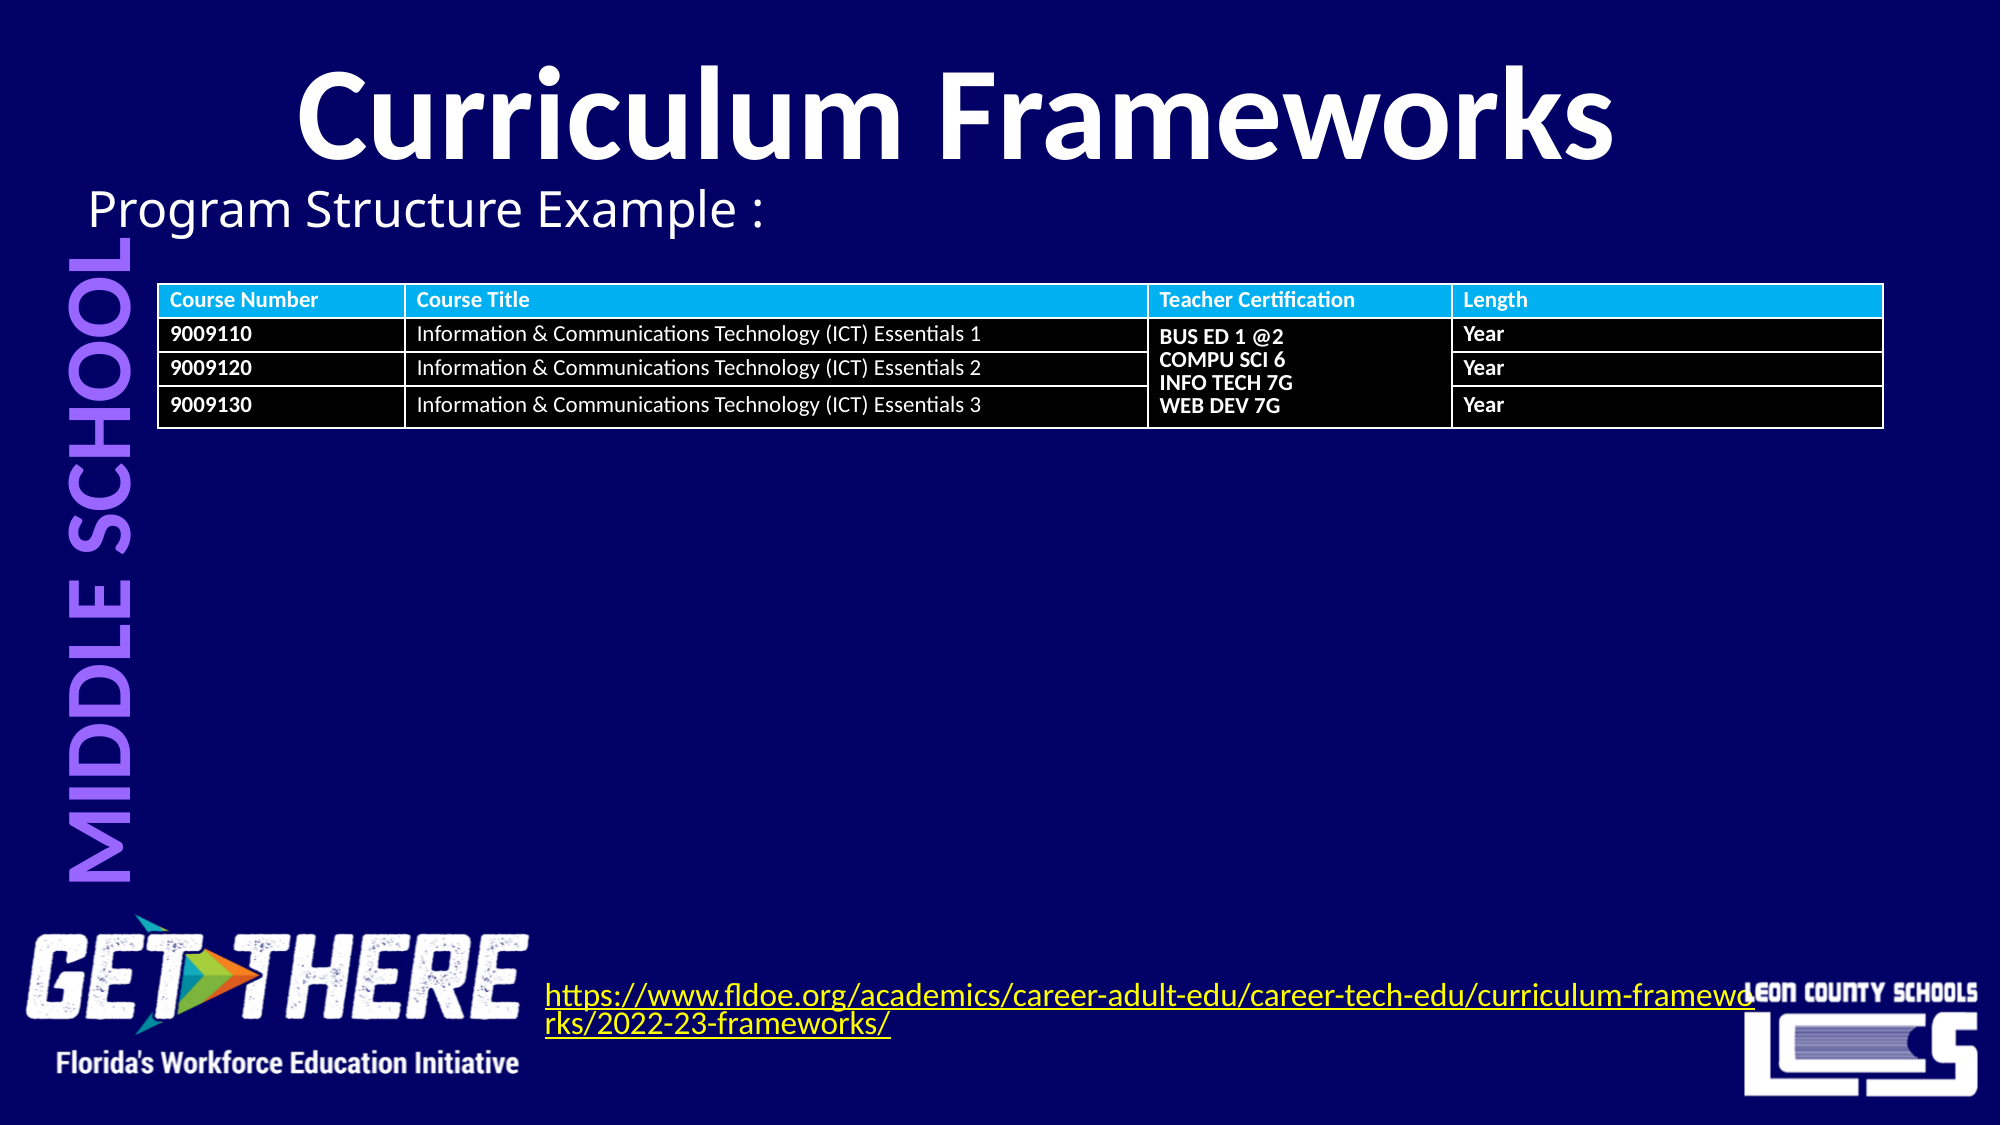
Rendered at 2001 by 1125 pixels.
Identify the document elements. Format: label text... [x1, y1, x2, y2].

text_box Program Structure Example : [72, 169, 780, 283]
table_header Length [1453, 285, 1882, 317]
text_box MIDDLE SCHOOL [29, 221, 157, 904]
table_cell 9009130 [159, 387, 404, 427]
table_cell 9009110 [159, 319, 404, 351]
picture [1737, 914, 1985, 1125]
table_cell 9009120 [159, 353, 404, 385]
table_cell Year [1453, 387, 1882, 427]
subtitle https://www.fldoe.org/academics/career-adult-edu/career-tech-edu/curriculum-frameworks/2022-23-frameworks/ [529, 969, 1737, 1125]
table_cell BUS ED 1 @2 COMPU SCI 6 INFO TECH 7G WEB DEV 7G [1149, 319, 1451, 427]
table_cell Information & Communications Technology (ICT) Essentials 1 [406, 319, 1147, 351]
table_cell Year [1453, 353, 1882, 385]
table_header Teacher Certification [1149, 285, 1451, 317]
table_cell Information & Communications Technology (ICT) Essentials 3 [406, 387, 1147, 427]
text_box Curriculum Frameworks [282, 19, 1632, 195]
table_cell Year [1453, 319, 1882, 351]
table_cell Information & Communications Technology (ICT) Essentials 2 [406, 353, 1147, 385]
picture [25, 914, 530, 1074]
table_header Course Title [406, 285, 1147, 317]
table_header Course Number [159, 285, 404, 317]
